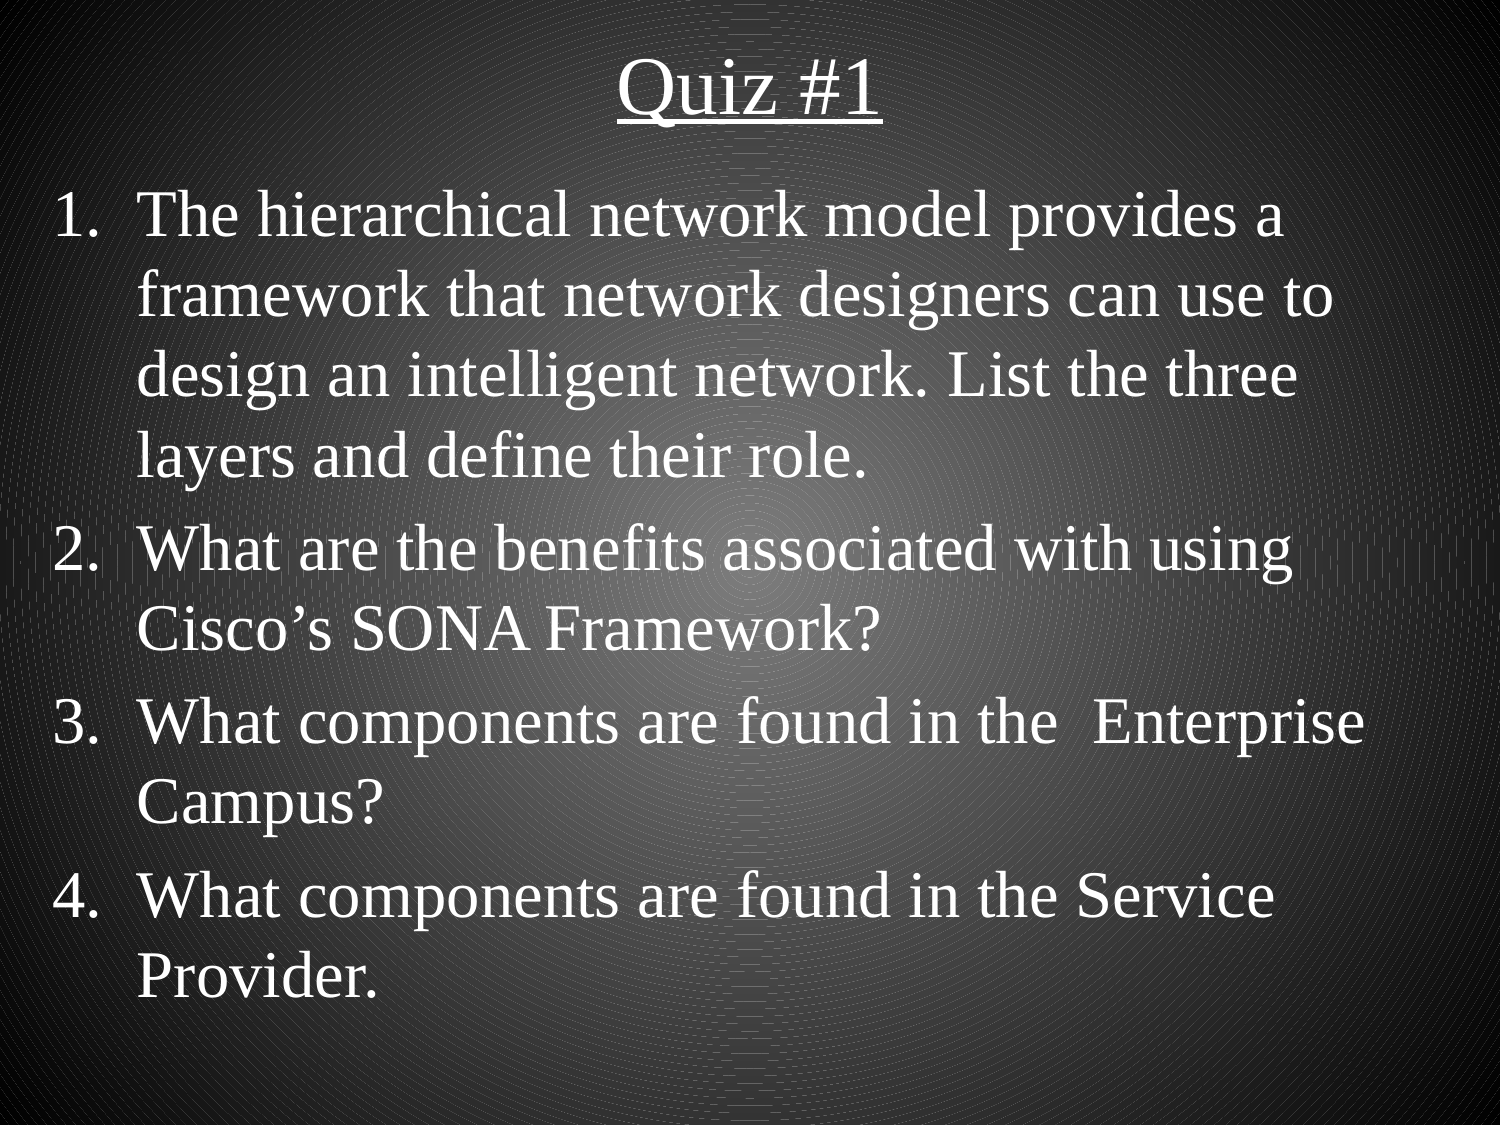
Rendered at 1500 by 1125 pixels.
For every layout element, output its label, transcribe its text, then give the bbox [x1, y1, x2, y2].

subtitle The hierarchical network model provides a framework that network designers can use to design an intelligent network. List the three layers and define their role. What are the benefits associated with using Cisco’s SONA Framework? What components are found in the Enterprise Campus? What components are found in the Service Provider. [37, 162, 1451, 1125]
title Quiz #1 [112, 0, 1388, 162]
